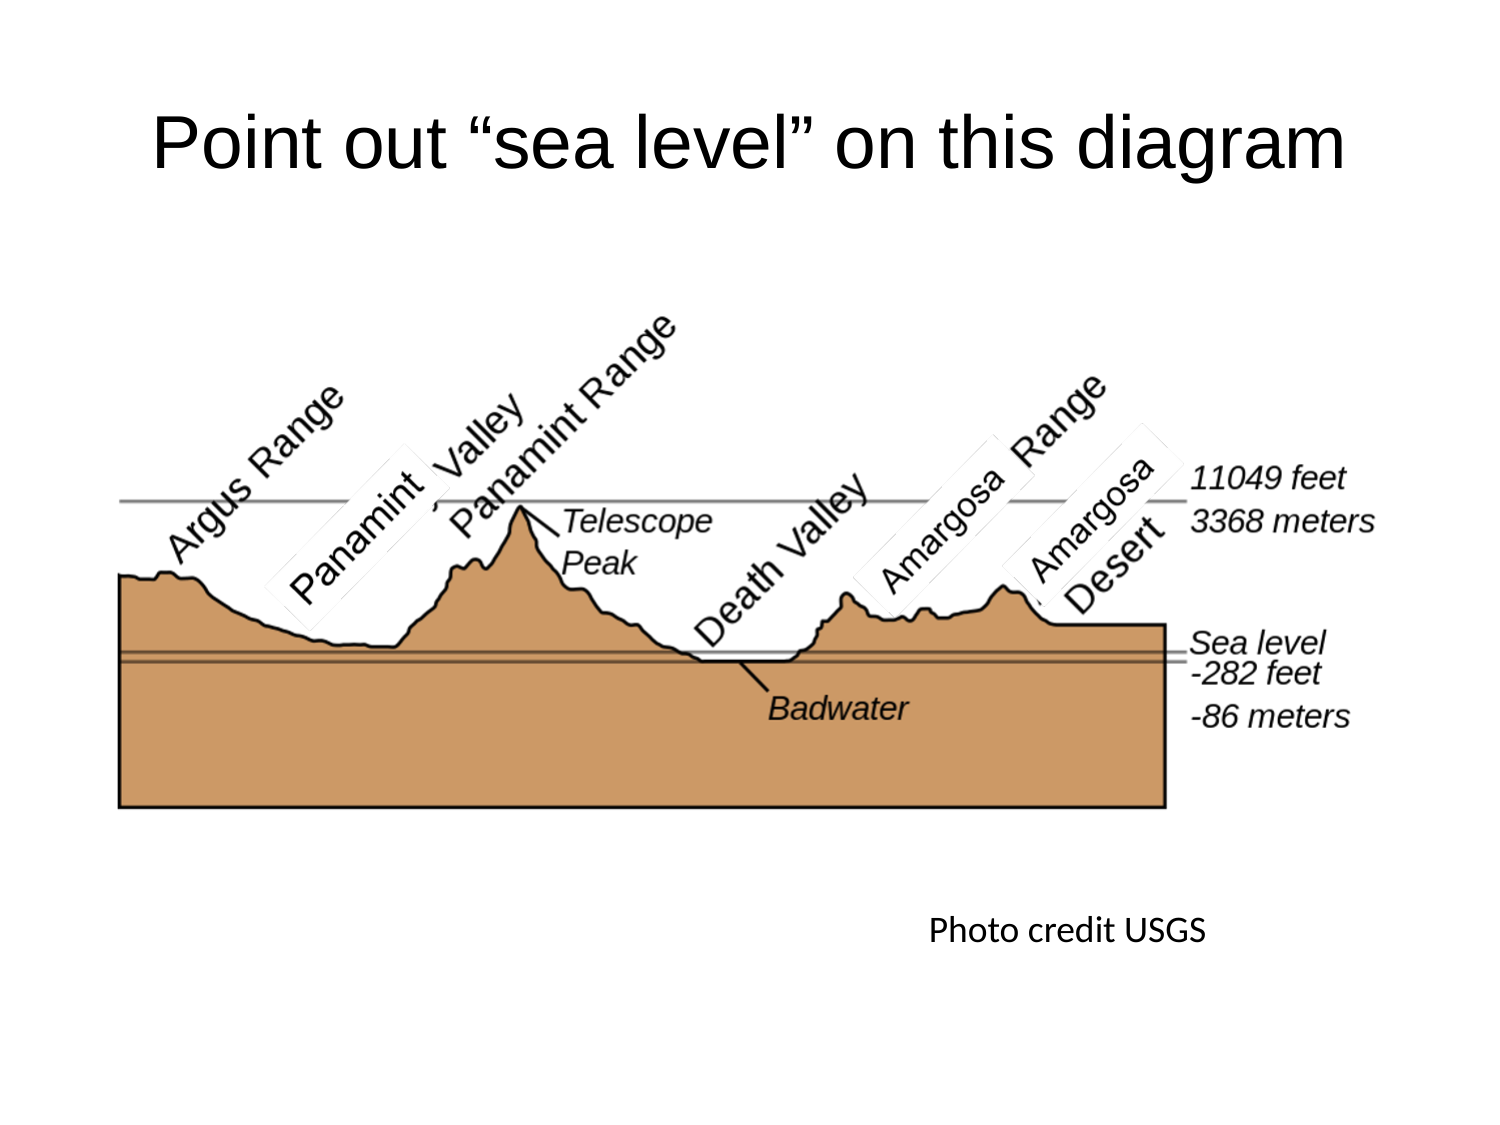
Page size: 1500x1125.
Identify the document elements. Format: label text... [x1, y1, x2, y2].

title Point out “sea level” on this diagram [75, 45, 1425, 233]
text_box Photo credit USGS [914, 897, 1222, 958]
picture [102, 306, 1398, 819]
